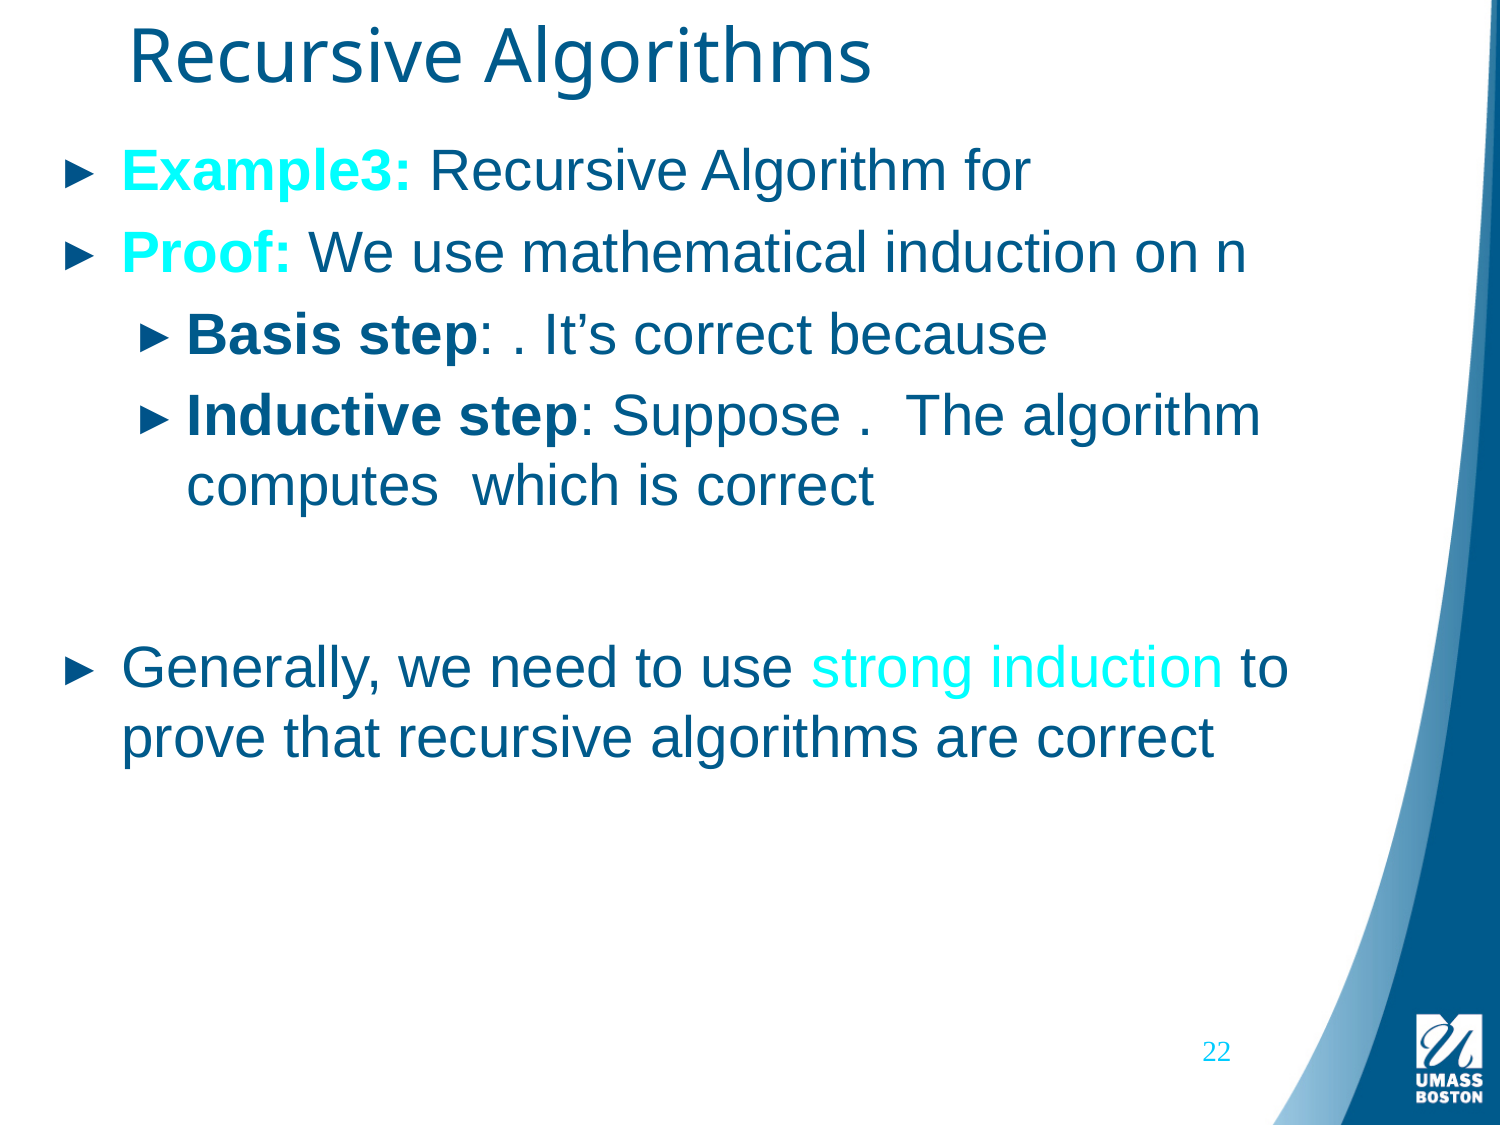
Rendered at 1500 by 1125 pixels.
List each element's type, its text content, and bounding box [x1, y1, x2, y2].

picture [638, 175, 645, 186]
picture [288, 175, 301, 185]
picture [1452, 1100, 1461, 1107]
picture [988, 175, 1005, 187]
picture [542, 175, 556, 187]
slide_number 22 [1187, 1025, 1500, 1100]
picture [202, 176, 213, 185]
picture [0, 0, 1500, 1125]
picture [793, 175, 810, 187]
picture [1461, 1100, 1476, 1105]
picture [761, 175, 776, 186]
title Recursive Algorithms [112, 0, 1388, 175]
picture [1439, 1100, 1448, 1105]
